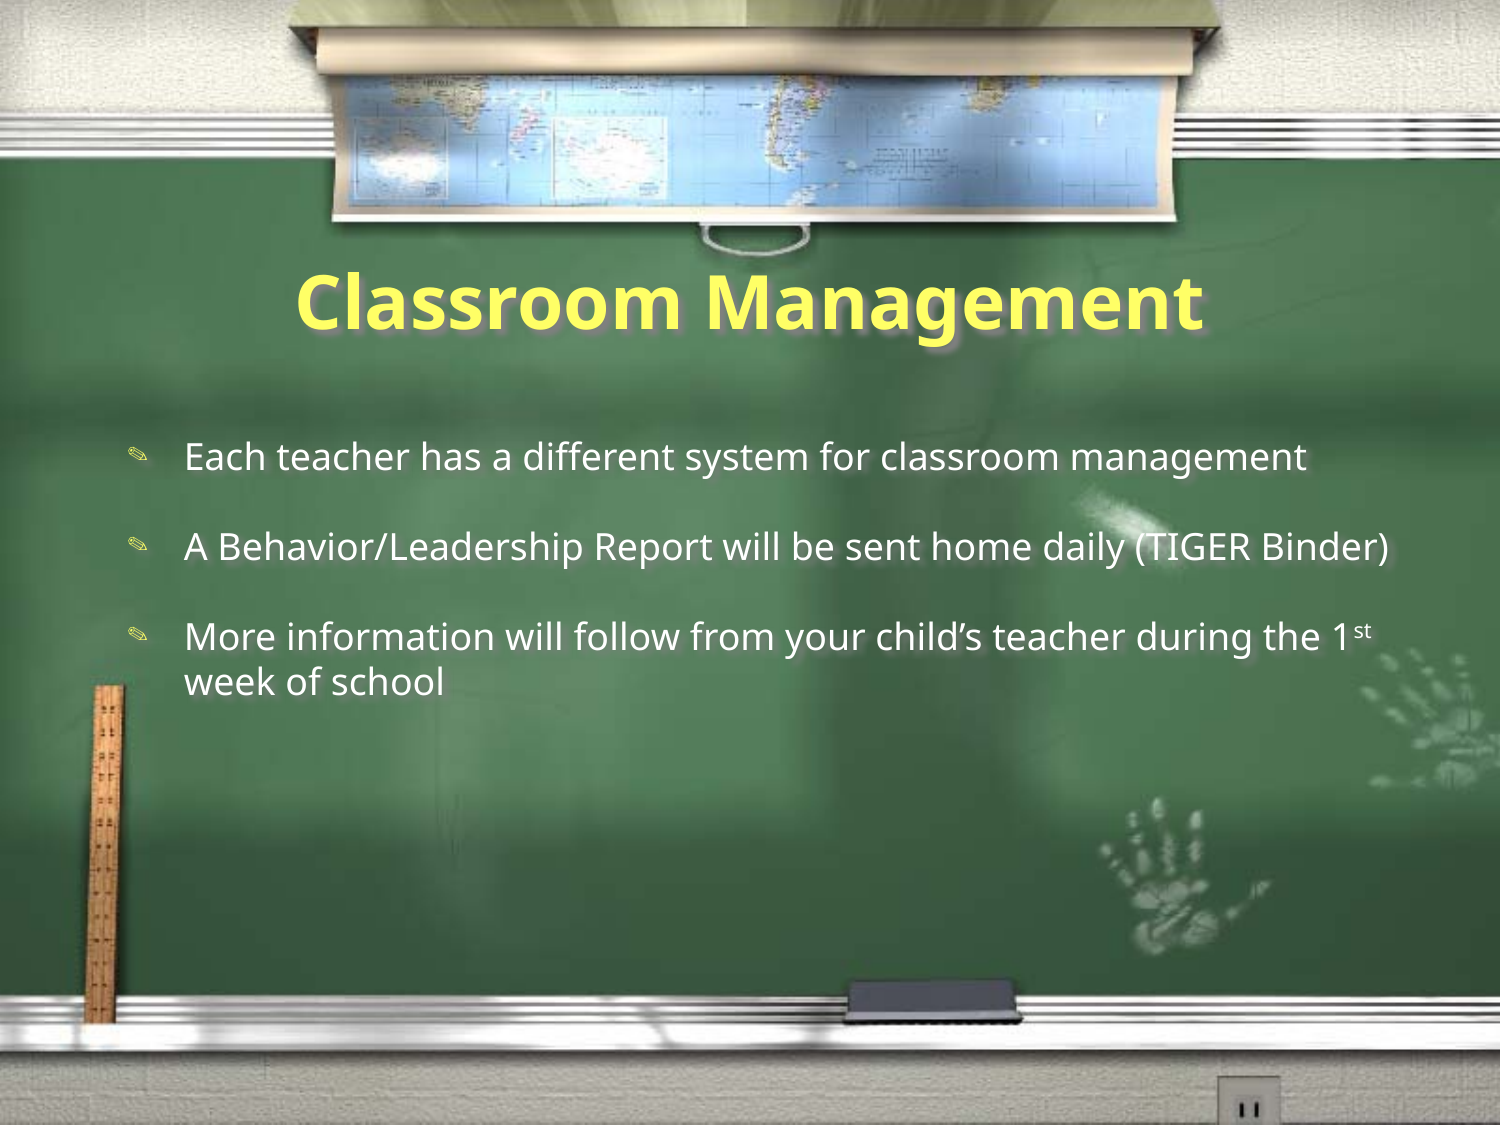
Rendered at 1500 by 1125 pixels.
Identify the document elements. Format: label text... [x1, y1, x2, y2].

picture [0, 0, 1500, 1125]
list Each teacher has a different system for classroom management A Behavior/Leadership Report will be sent home daily (TIGER Binder) More information will follow from your child’s teacher during the 1st week of school [112, 424, 1476, 1001]
title Classroom Management [112, 224, 1388, 376]
